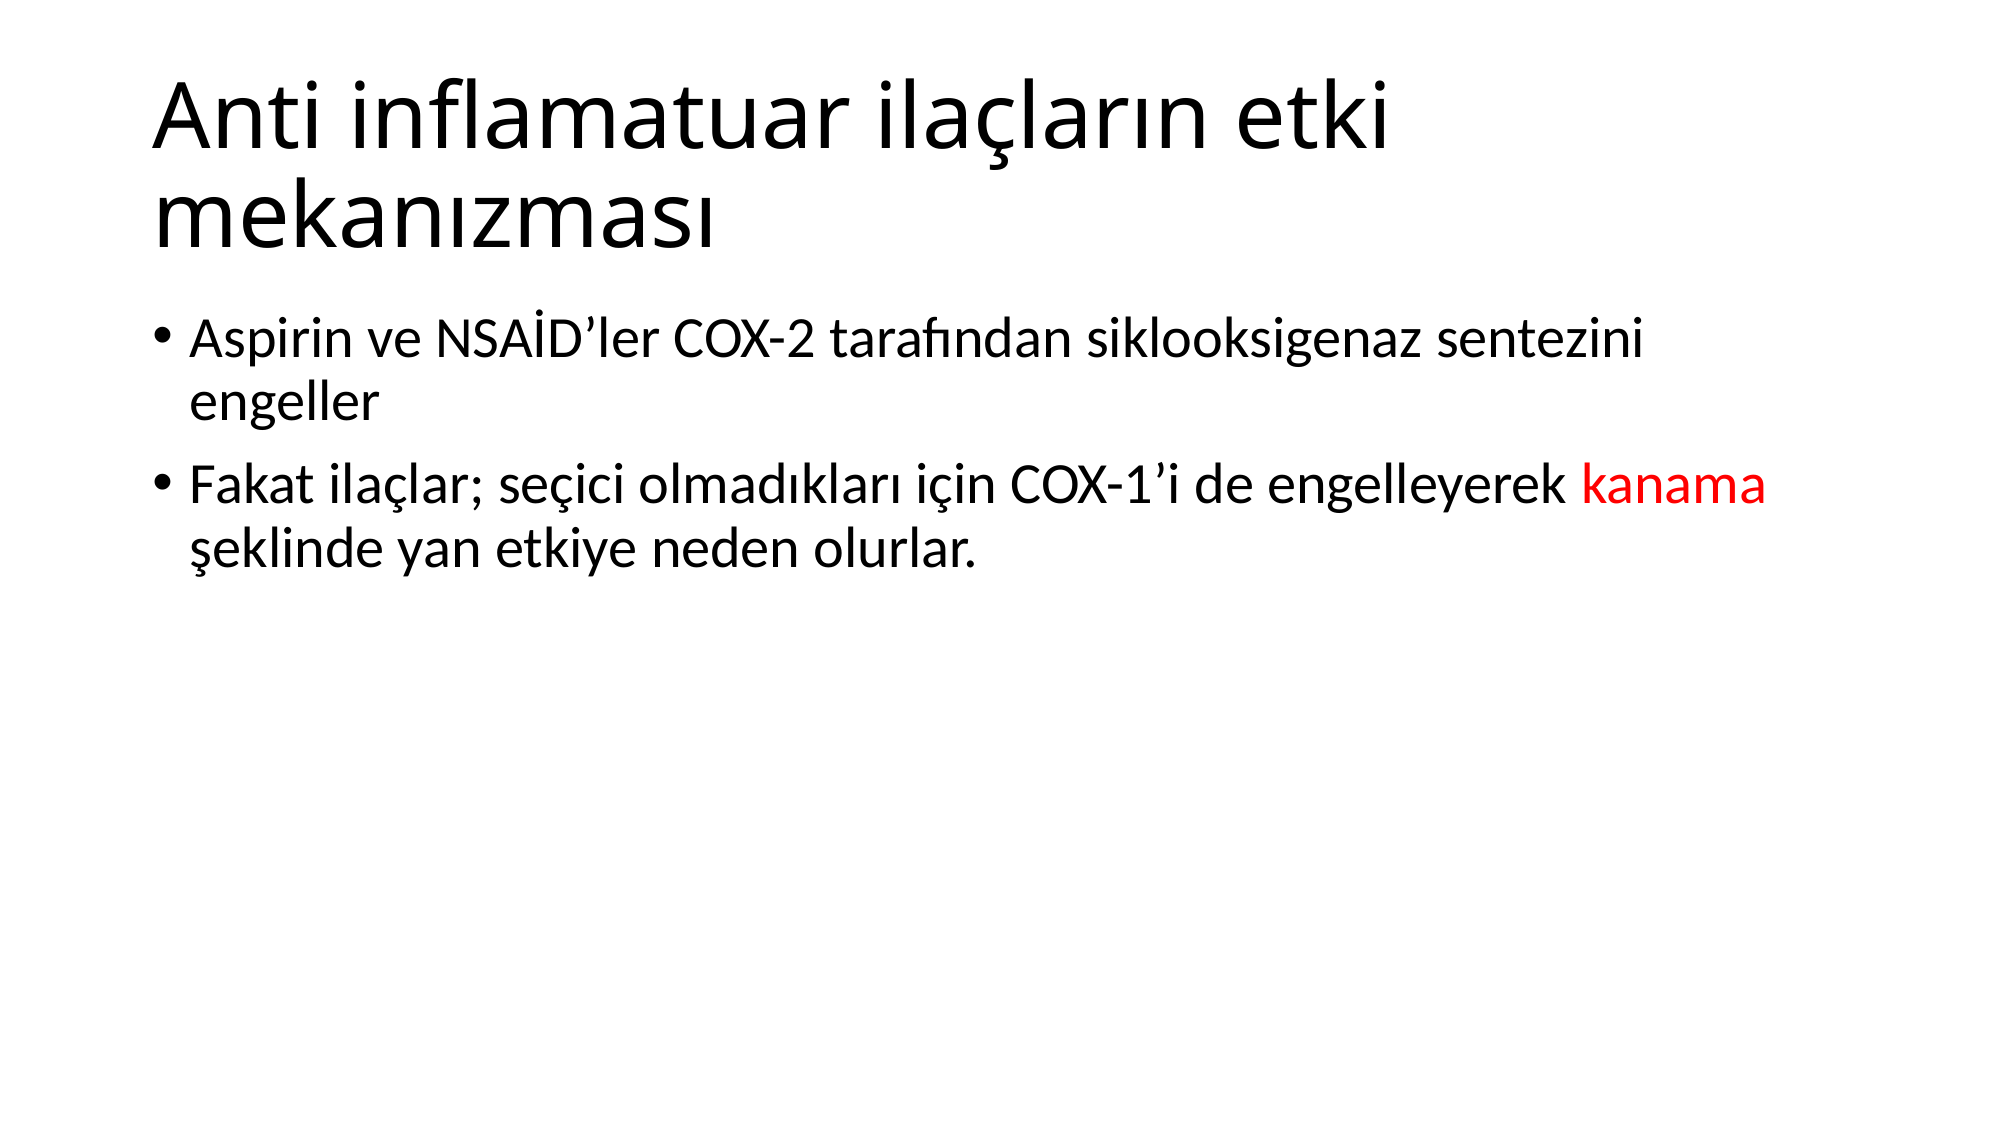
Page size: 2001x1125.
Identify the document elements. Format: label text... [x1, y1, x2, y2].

title Anti inflamatuar ilaçların etki mekanızması [137, 59, 1863, 278]
list Aspirin ve NSAİD’ler COX-2 tarafından siklooksigenaz sentezini engeller Fakat ilaçlar; seçici olmadıkları için COX-1’i de engelleyerek kanama şeklinde yan etkiye neden olurlar. [137, 299, 1863, 1014]
